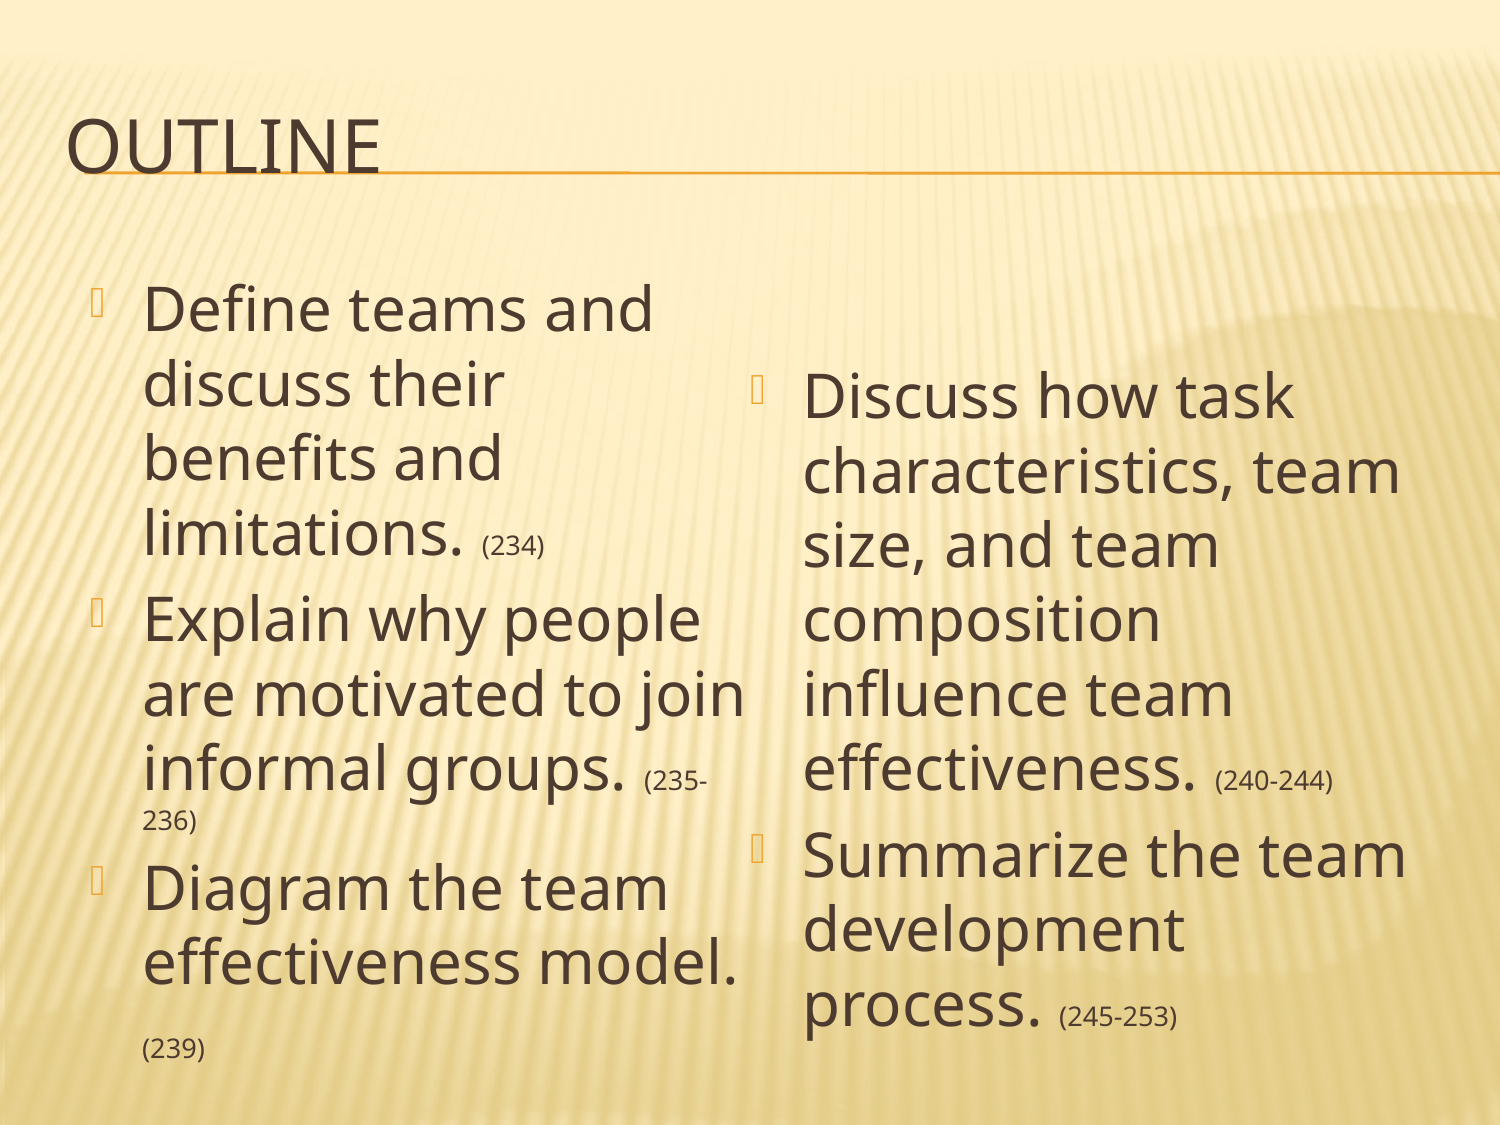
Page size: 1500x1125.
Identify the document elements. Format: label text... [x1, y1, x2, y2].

list Define teams and discuss their benefits and limitations. (234) Explain why people are motivated to join informal groups. (235-236) Diagram the team effectiveness model. (239) Discuss how task characteristics, team size, and team composition influence team effectiveness. (240-244) Summarize the team development process. (245-253) [75, 262, 1425, 1125]
title Outline [50, 75, 1475, 213]
